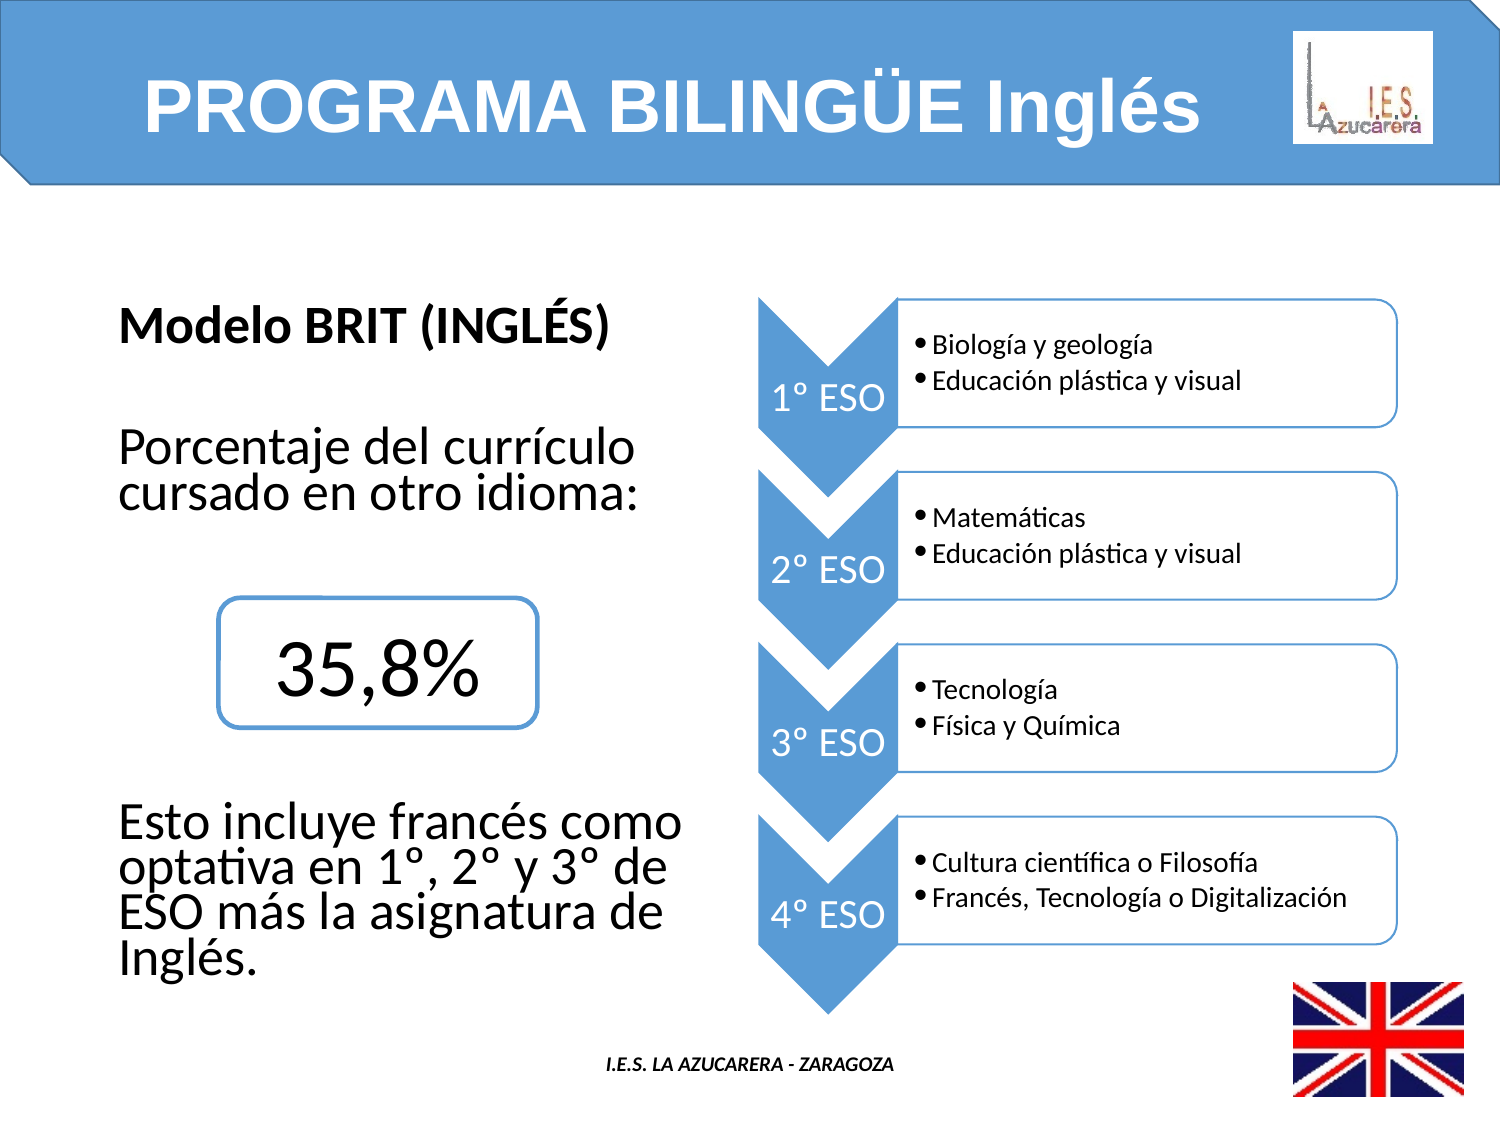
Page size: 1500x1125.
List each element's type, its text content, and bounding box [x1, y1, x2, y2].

list Modelo BRIT (INGLÉS) Porcentaje del currículo cursado en otro idioma: 37,5% Esto incluye francés como optativa en 1º, 2º y 3º de ESO más la asignatura de Inglés. [103, 299, 741, 1014]
picture [1293, 982, 1465, 1097]
picture [1294, 31, 1433, 144]
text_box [759, 299, 1398, 1014]
text_box I.E.S. LA AZUCARERA - ZARAGOZA [496, 1042, 1004, 1103]
title PROGRAMA BILINGÜE Inglés [53, 0, 1294, 217]
text_box 35,8% [218, 597, 538, 728]
